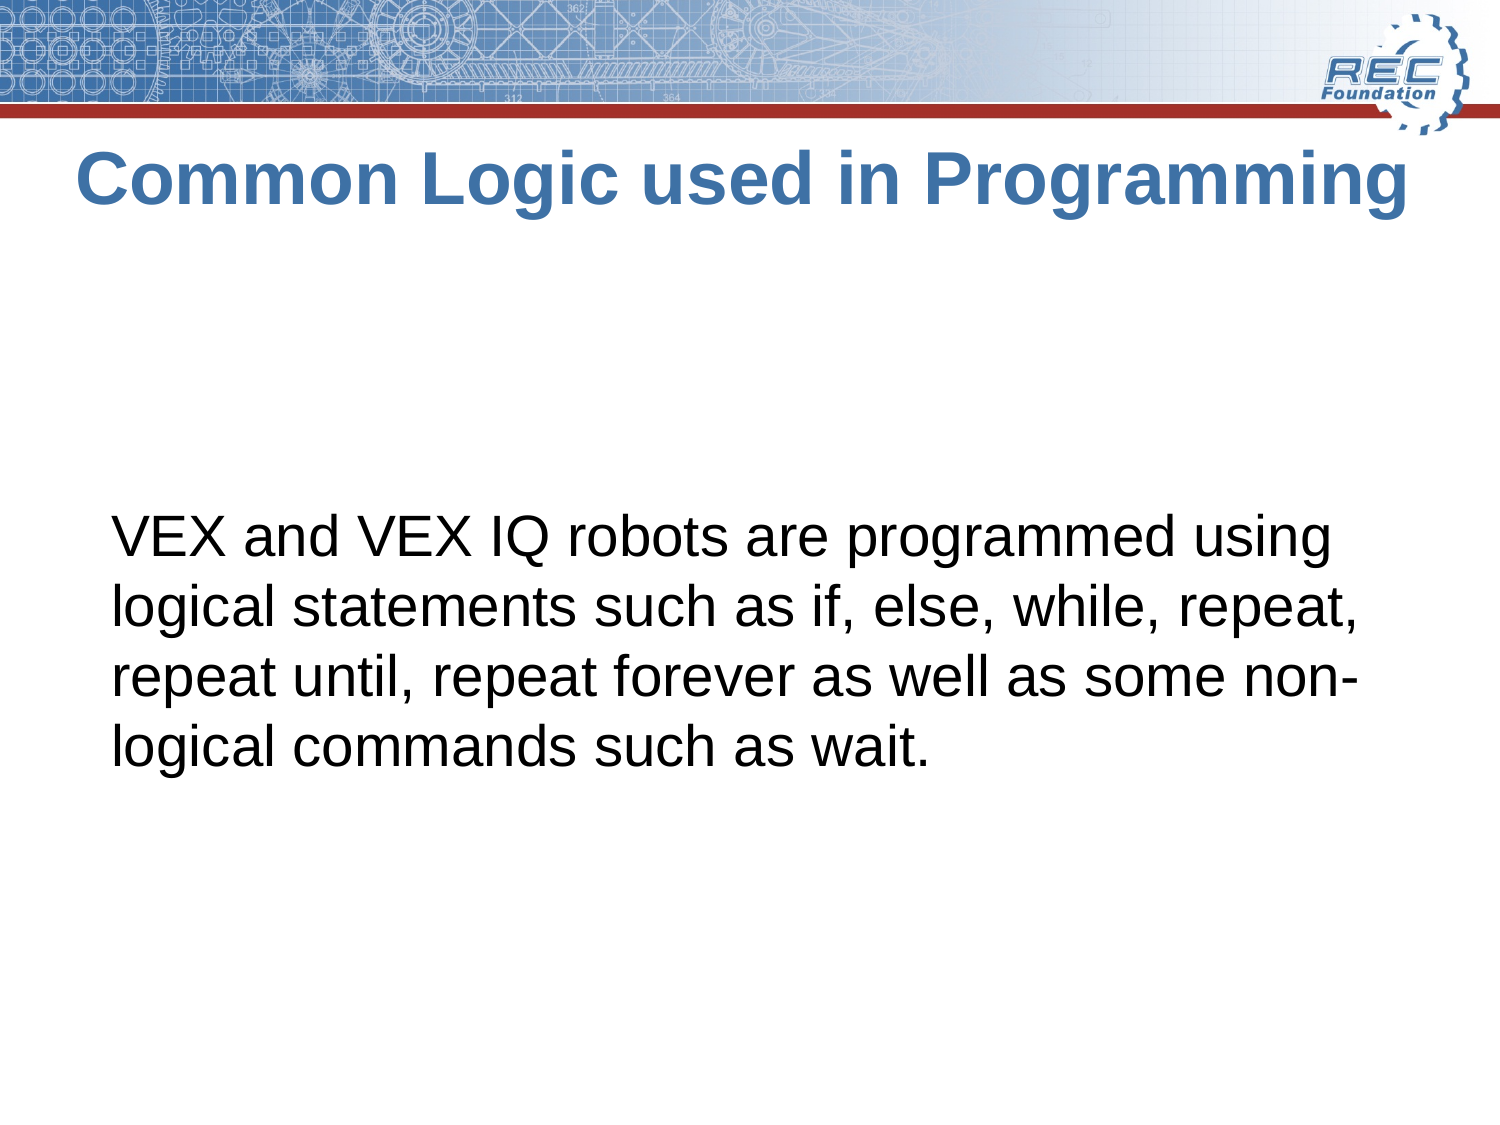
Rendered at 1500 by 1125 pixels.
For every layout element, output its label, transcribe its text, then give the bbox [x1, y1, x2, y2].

picture [0, 0, 1500, 136]
title Common Logic used in Programming [75, 129, 1425, 310]
list VEX and VEX IQ robots are programmed using logical statements such as if, else, while, repeat, repeat until, repeat forever as well as some non-logical commands such as wait. [111, 498, 1389, 782]
